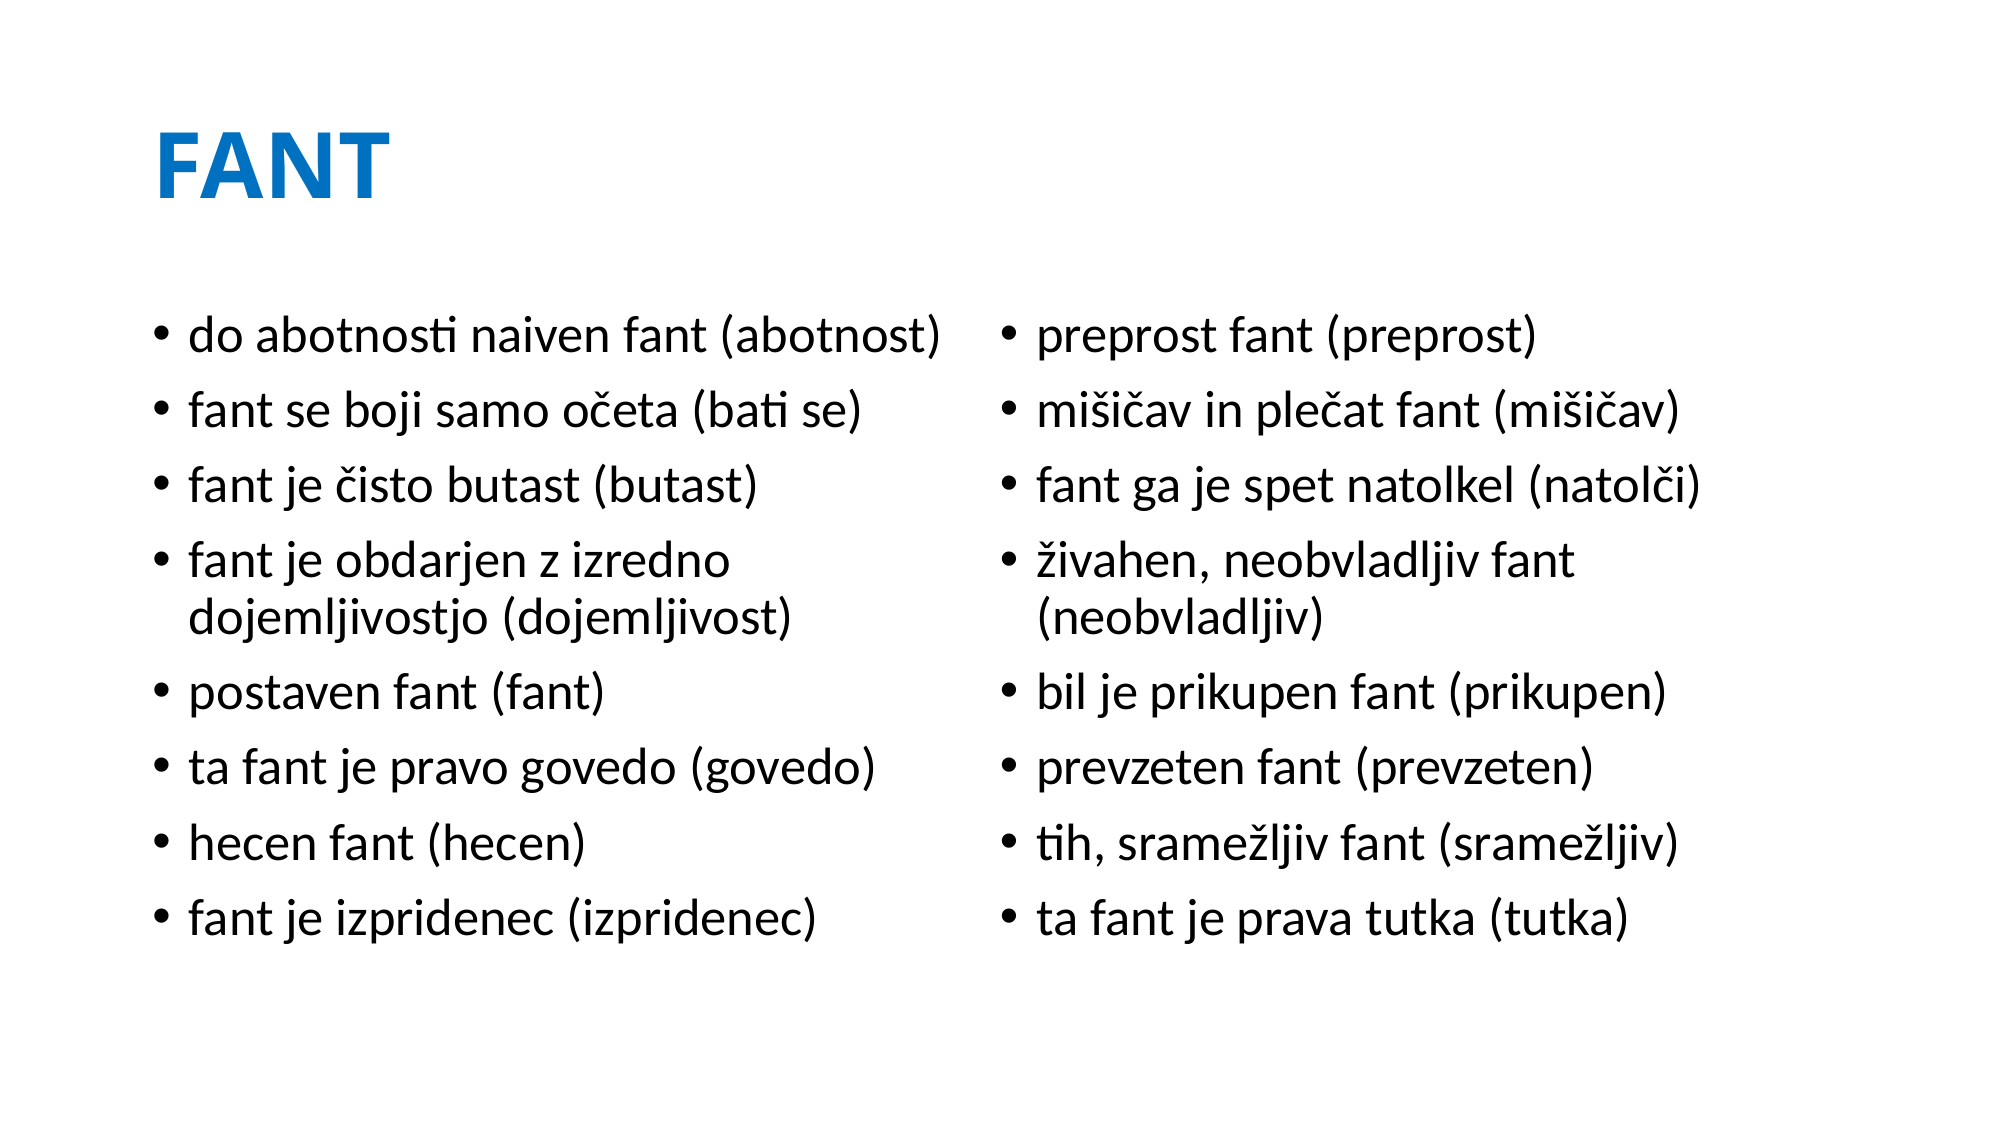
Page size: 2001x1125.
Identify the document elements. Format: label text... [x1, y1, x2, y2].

title FANT [137, 59, 1863, 278]
list do abotnosti naiven fant (abotnost) fant se boji samo očeta (bati se) fant je čisto butast (butast) fant je obdarjen z izredno dojemljivostjo (dojemljivost) postaven fant (fant) ta fant je pravo govedo (govedo) hecen fant (hecen) fant je izpridenec (izpridenec) preprost fant (preprost) mišičav in plečat fant (mišičav) fant ga je spet natolkel (natolči) živahen, neobvladljiv fant (neobvladljiv) bil je prikupen fant (prikupen) prevzeten fant (prevzeten) tih, sramežljiv fant (sramežljiv) ta fant je prava tutka (tutka) [137, 299, 1863, 1014]
